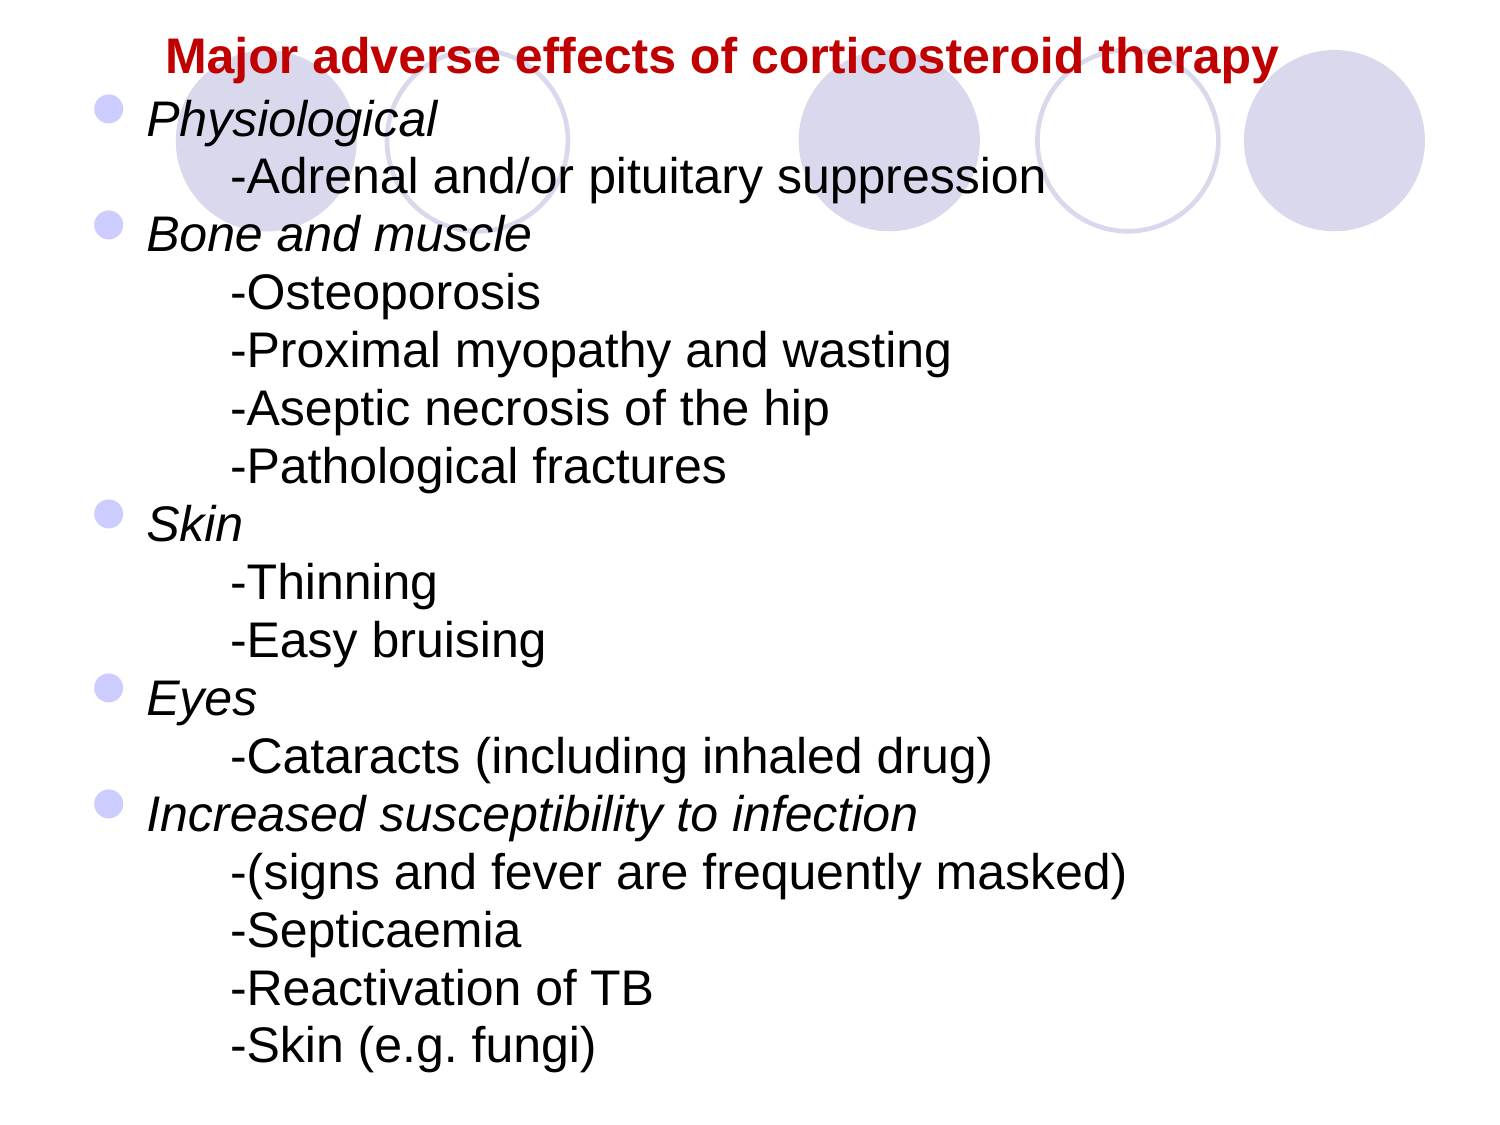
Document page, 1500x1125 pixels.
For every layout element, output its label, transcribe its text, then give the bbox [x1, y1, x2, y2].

title Major adverse effects of corticosteroid therapy [149, 0, 1500, 148]
list Physiological -Adrenal and/or pituitary suppression Bone and muscle -Osteoporosis -Proximal myopathy and wasting -Aseptic necrosis of the hip -Pathological fractures Skin -Thinning -Easy bruising Eyes -Cataracts (including inhaled drug) Increased susceptibility to infection -(signs and fever are frequently masked) -Septicaemia -Reactivation of TB -Skin (e.g. fungi) [74, 89, 1426, 1125]
